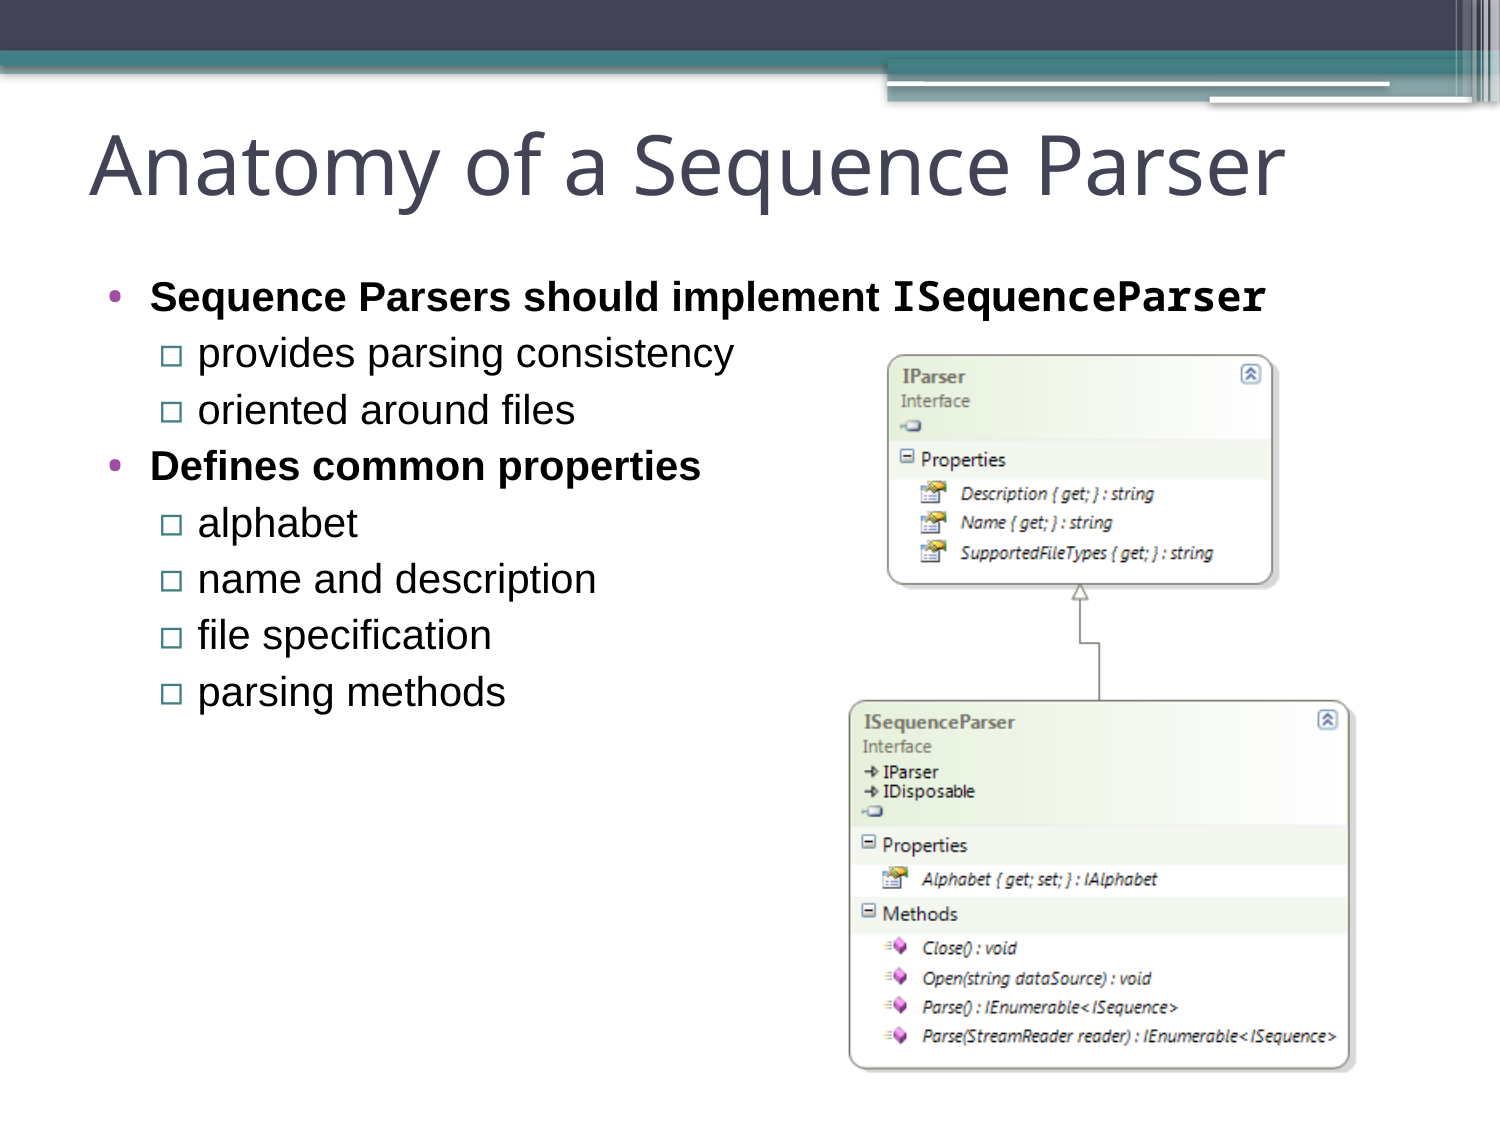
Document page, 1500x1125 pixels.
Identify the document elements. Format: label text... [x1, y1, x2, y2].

picture [736, 337, 1478, 1113]
list Sequence Parsers should implement ISequenceParser provides parsing consistency oriented around files Defines common properties alphabet name and description file specification parsing methods [75, 262, 1425, 825]
title Anatomy of a Sequence Parser [75, 75, 1425, 250]
